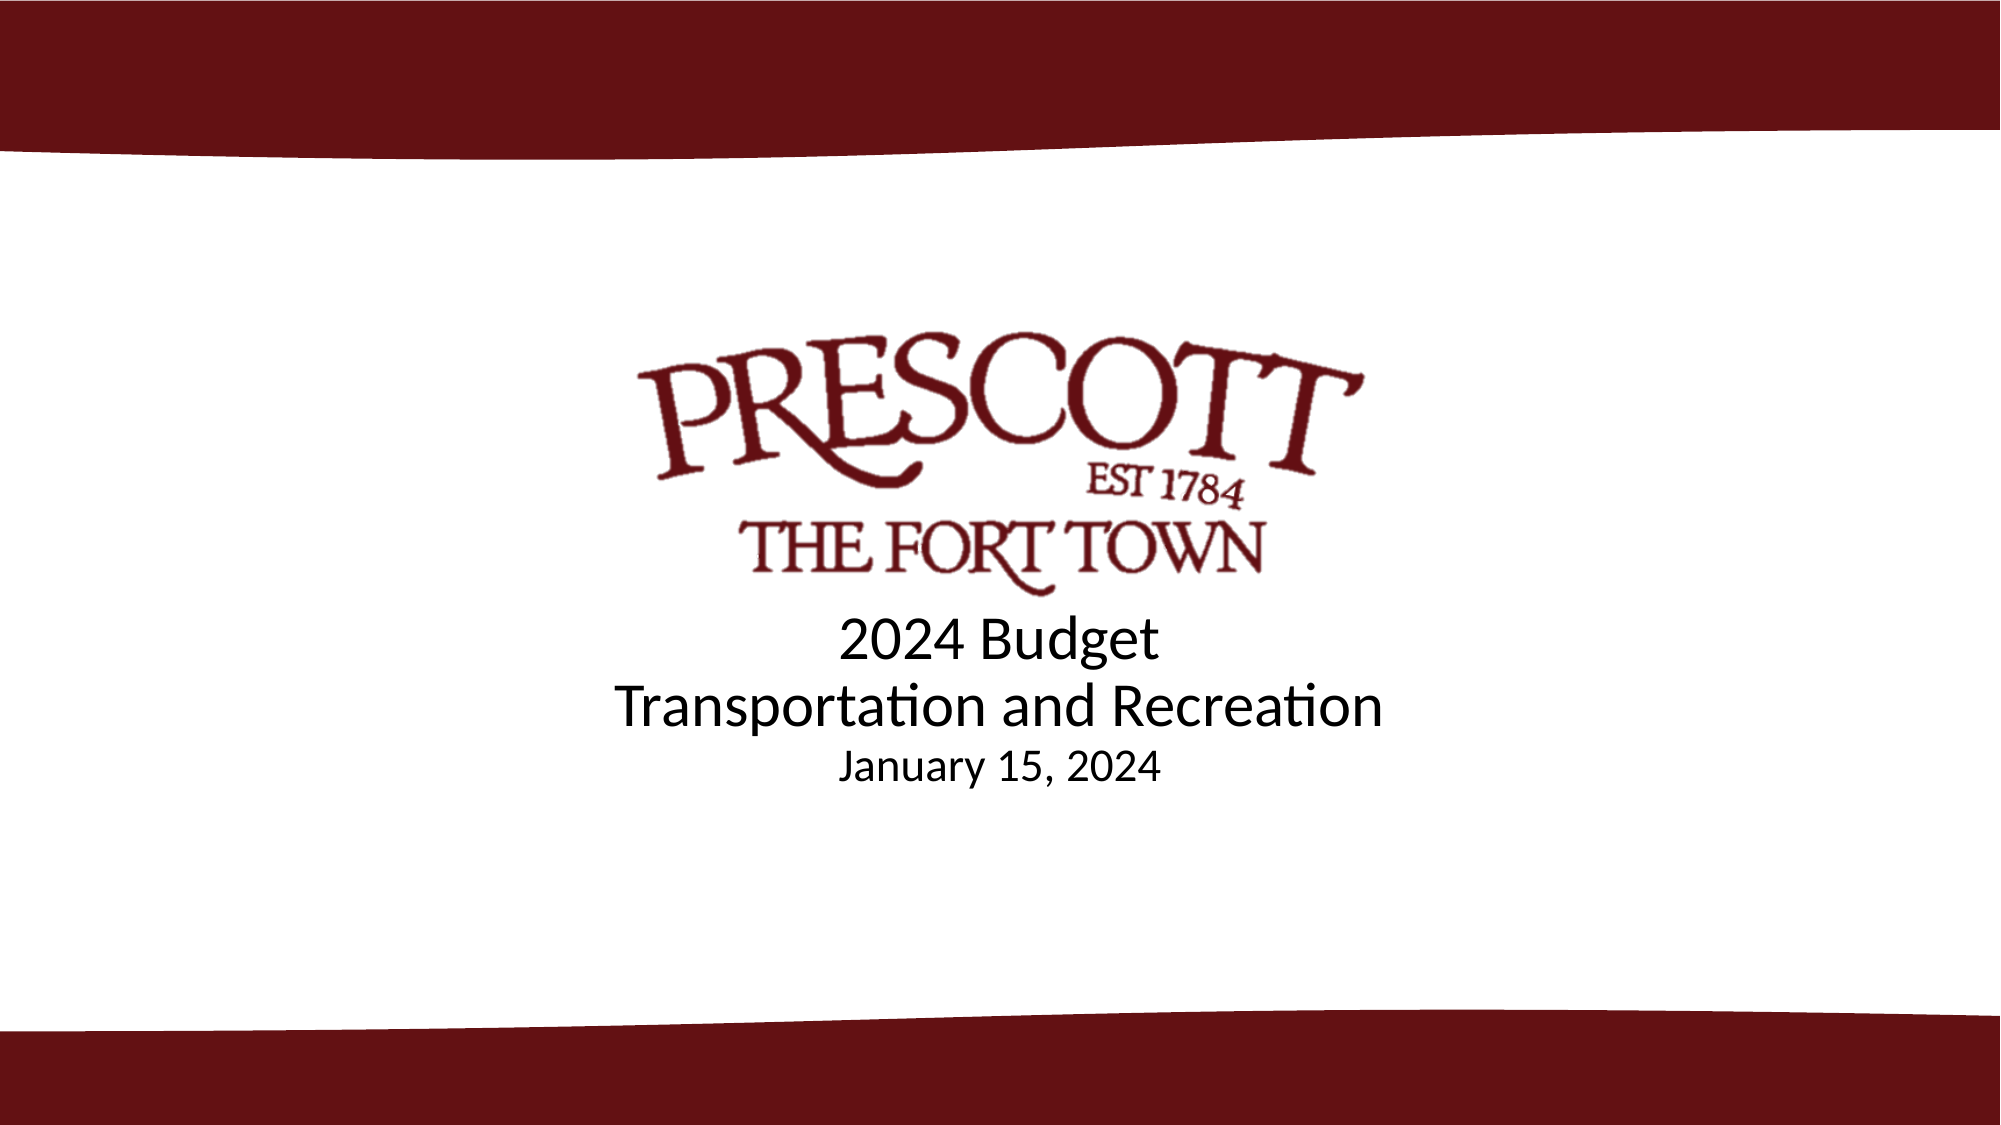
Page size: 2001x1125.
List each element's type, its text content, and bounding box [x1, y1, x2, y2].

title 2024 Budget Transportation and Recreation January 15, 2024 [476, 596, 1524, 874]
text_box [0, 0, 2000, 160]
picture [632, 217, 1368, 650]
text_box [0, 1008, 2000, 1125]
